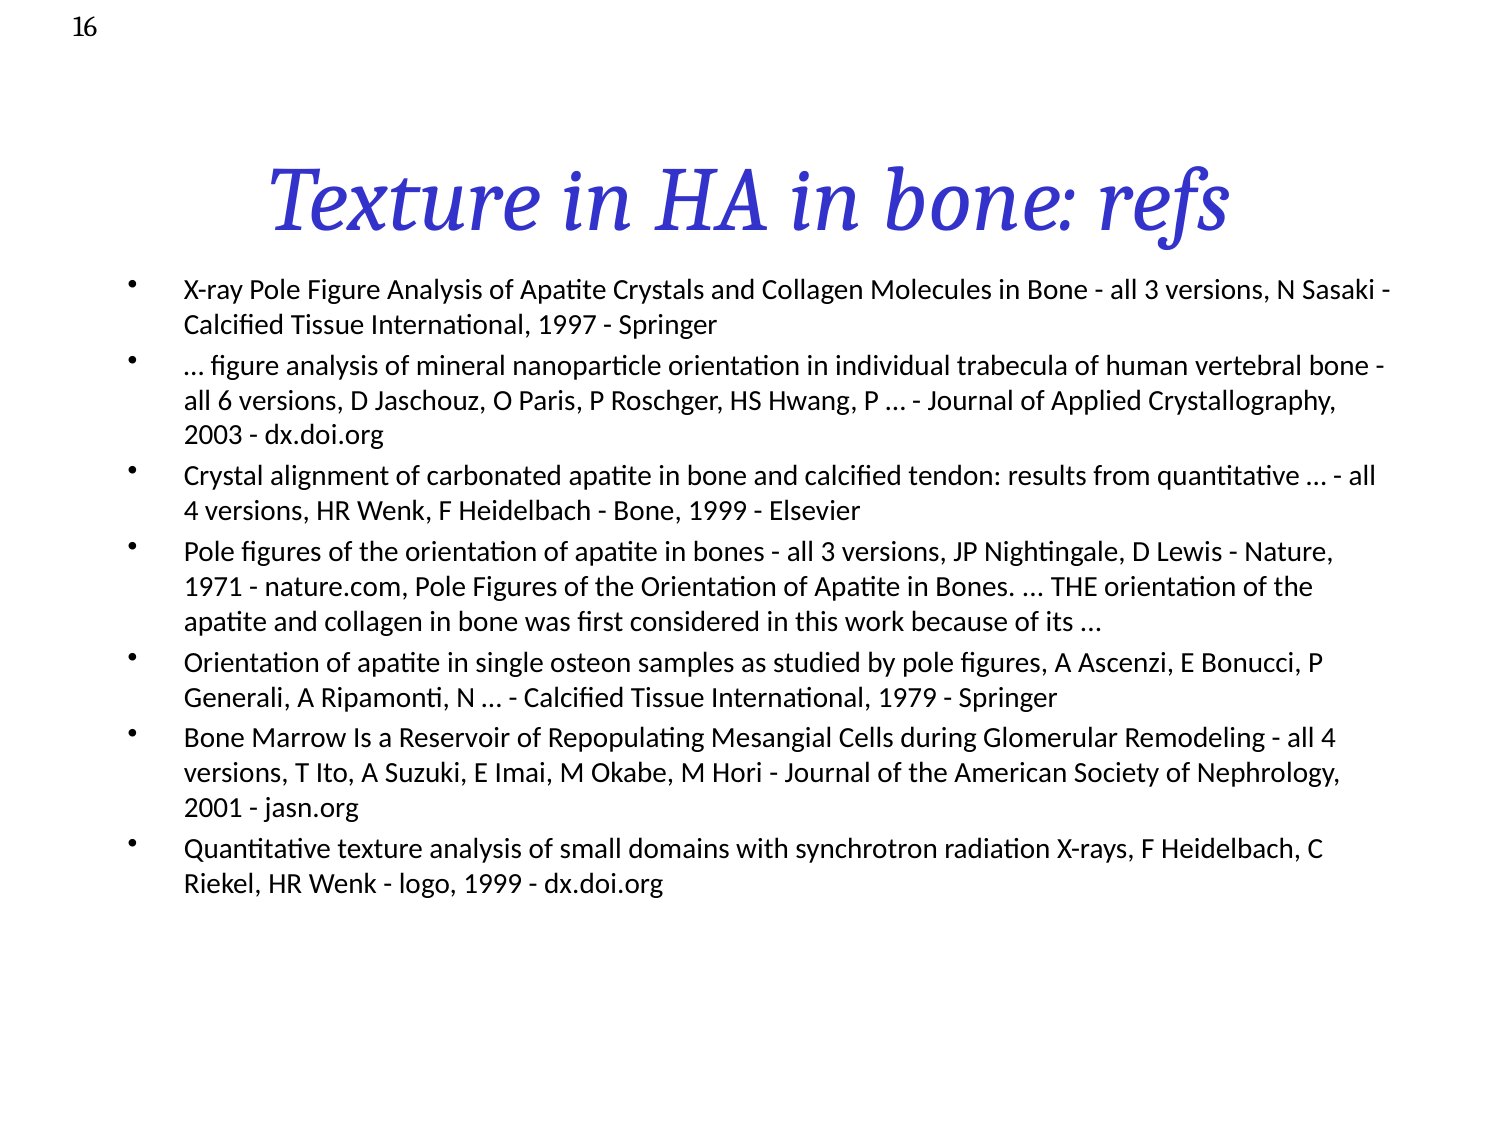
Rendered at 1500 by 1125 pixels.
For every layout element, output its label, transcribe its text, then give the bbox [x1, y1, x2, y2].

title Texture in HA in bone: refs [112, 99, 1388, 262]
slide_number 16 [0, 0, 113, 51]
list X-ray Pole Figure Analysis of Apatite Crystals and Collagen Molecules in Bone - all 3 versions, N Sasaki - Calcified Tissue International, 1997 - Springer … figure analysis of mineral nanoparticle orientation in individual trabecula of human vertebral bone - all 6 versions, D Jaschouz, O Paris, P Roschger, HS Hwang, P … - Journal of Applied Crystallography, 2003 - dx.doi.org Crystal alignment of carbonated apatite in bone and calcified tendon: results from quantitative … - all 4 versions, HR Wenk, F Heidelbach - Bone, 1999 - Elsevier Pole figures of the orientation of apatite in bones - all 3 versions, JP Nightingale, D Lewis - Nature, 1971 - nature.com, Pole Figures of the Orientation of Apatite in Bones. ... THE orientation of the apatite and collagen in bone was first considered in this work because of its ... Orientation of apatite in single osteon samples as studied by pole figures, A Ascenzi, E Bonucci, P Generali, A Ripamonti, N … - Calcified Tissue International, 1979 - Springer Bone Marrow Is a Reservoir of Repopulating Mesangial Cells during Glomerular Remodeling - all 4 versions, T Ito, A Suzuki, E Imai, M Okabe, M Hori - Journal of the American Society of Nephrology, 2001 - jasn.org Quantitative texture analysis of small domains with synchrotron radiation X-rays, F Heidelbach, C Riekel, HR Wenk - logo, 1999 - dx.doi.org [112, 262, 1413, 1013]
